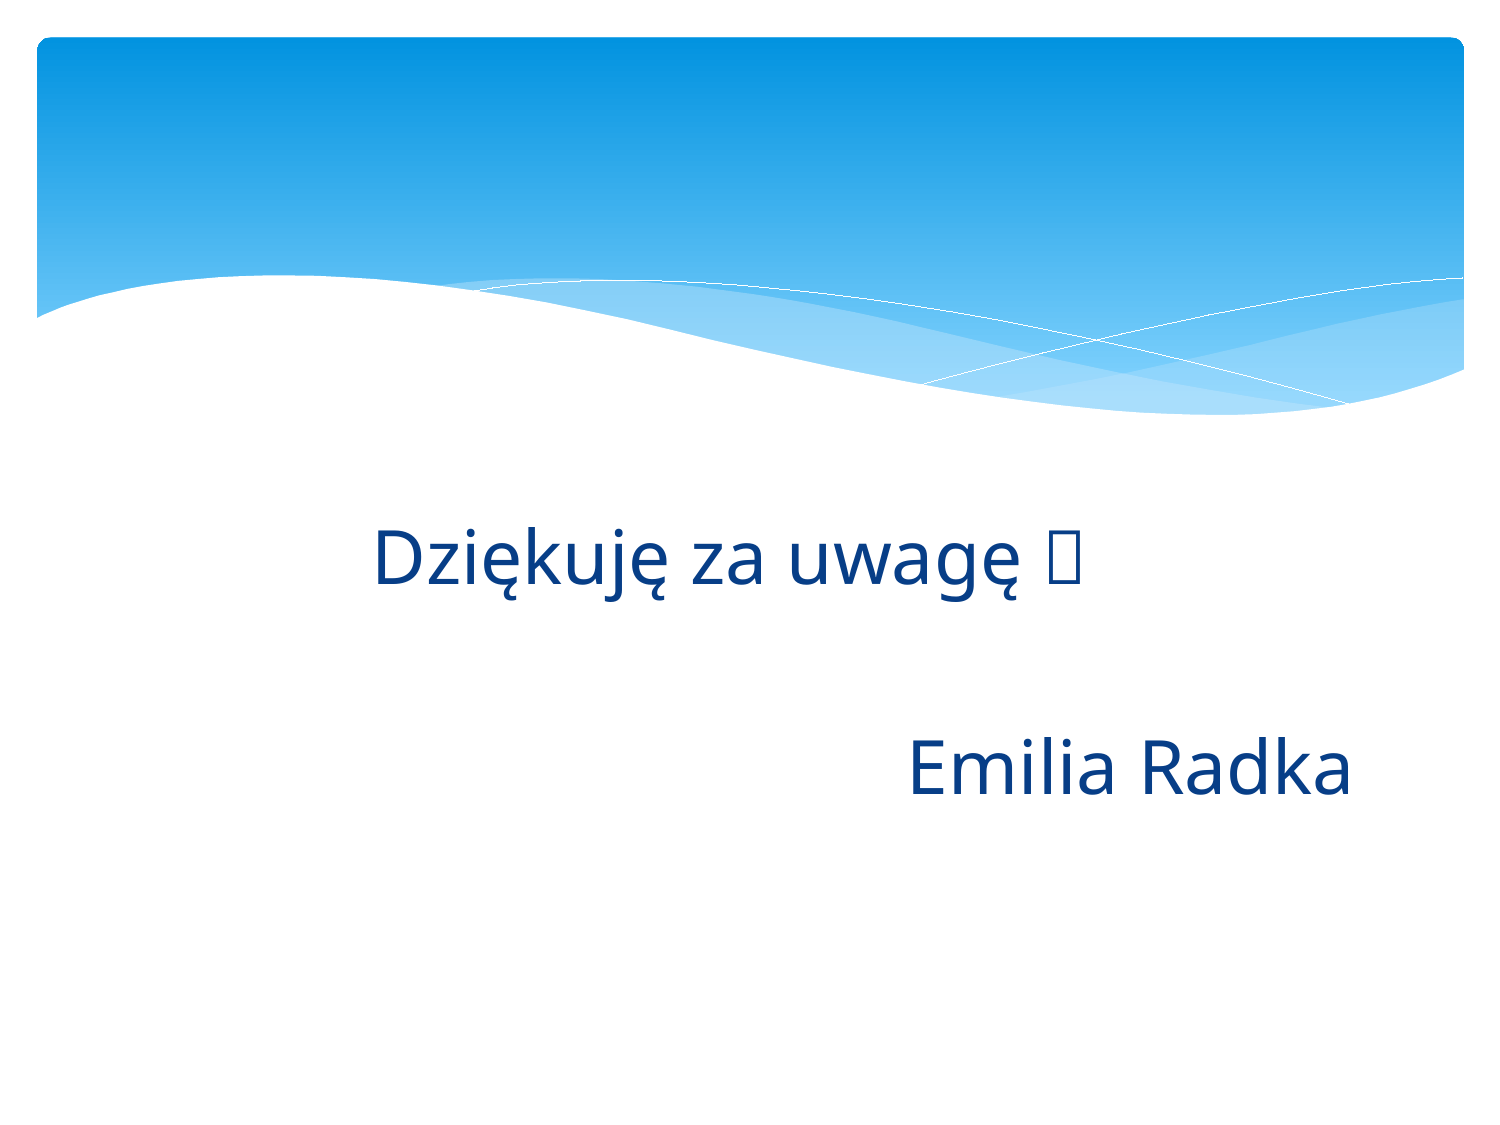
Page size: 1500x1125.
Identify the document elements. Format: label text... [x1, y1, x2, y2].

list Dziękuję za uwagę  Emilia Radka [88, 397, 1371, 1053]
